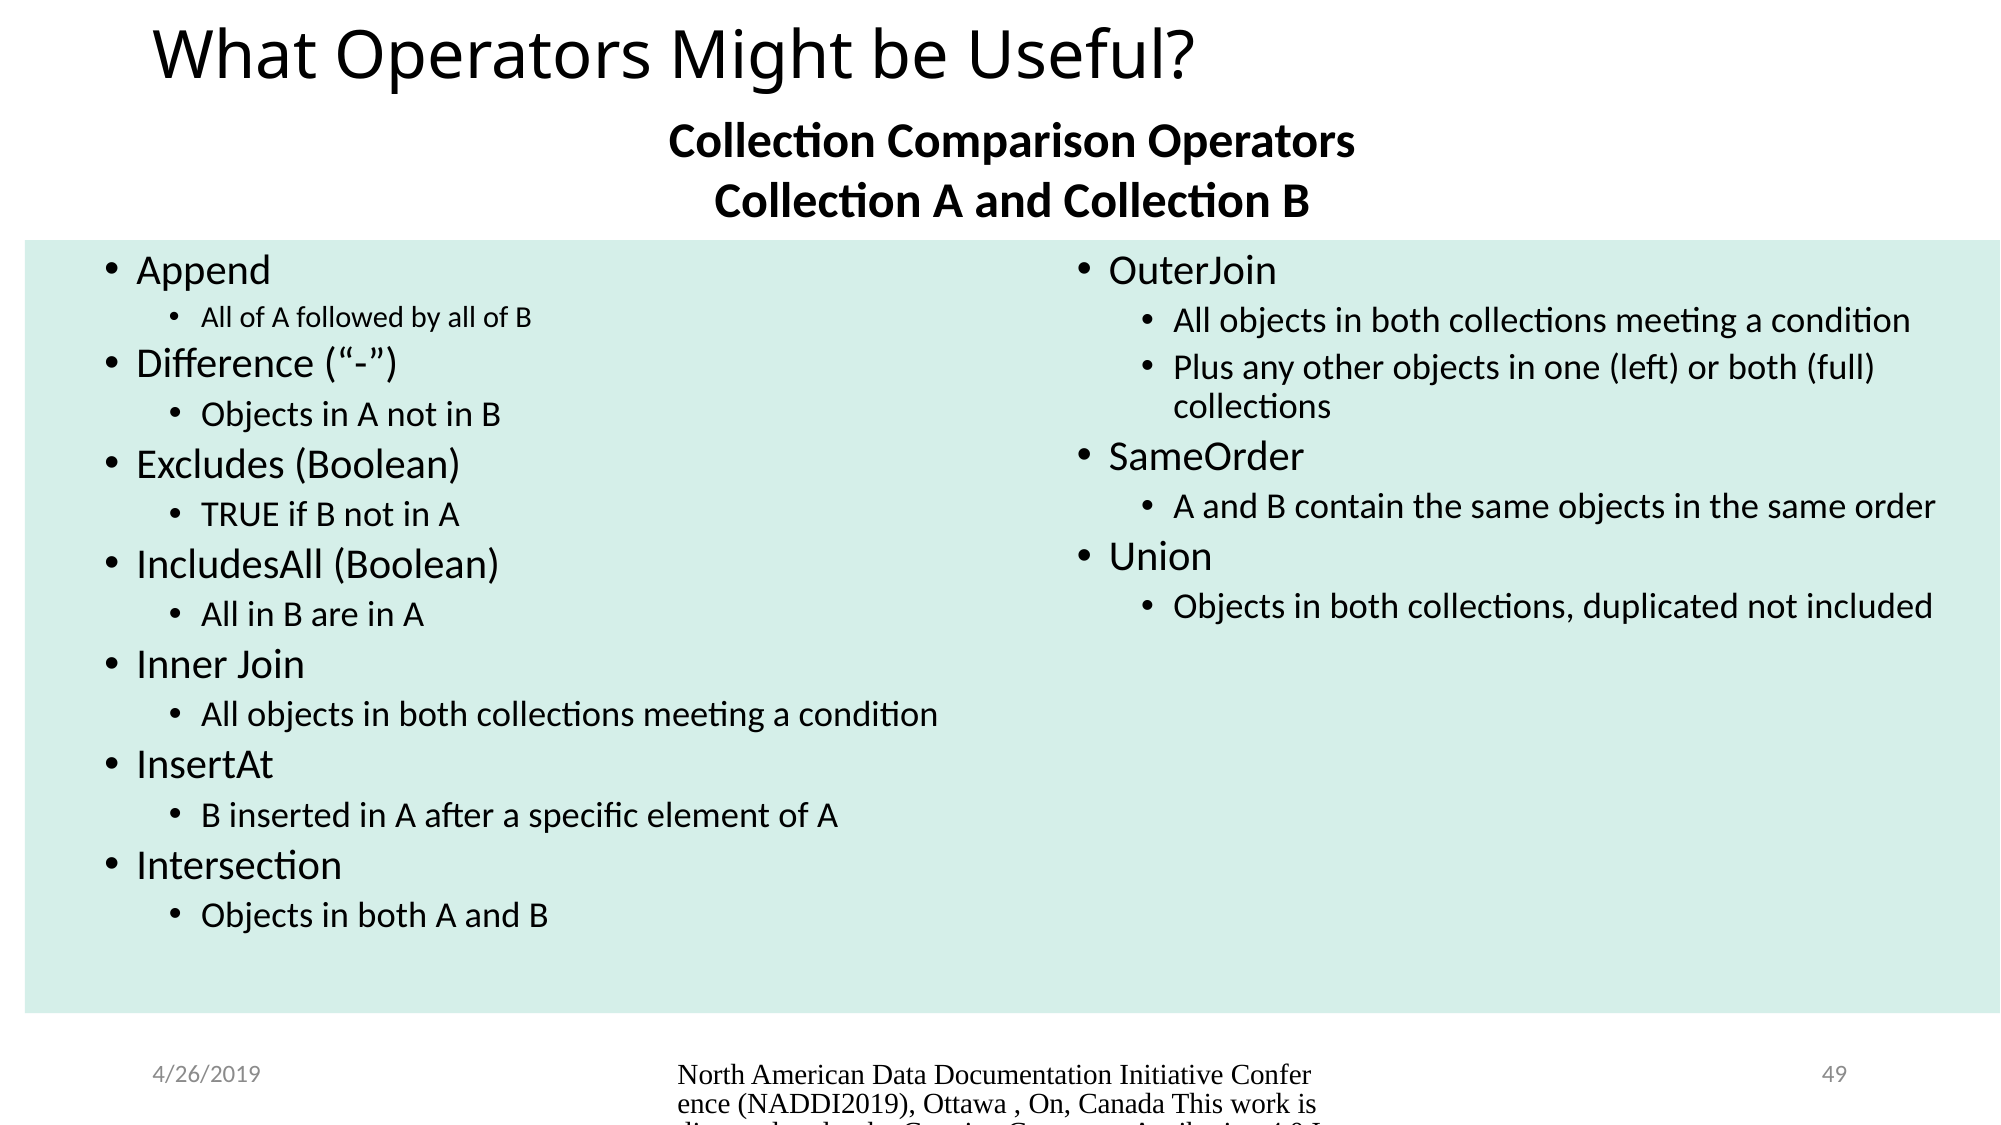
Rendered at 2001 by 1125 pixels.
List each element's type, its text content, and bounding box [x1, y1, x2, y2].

footer North American Data Documentation Initiative Conference (NADDI2019), Ottawa , On, Canada This work is licensed under the Creative Commons Attribution 4.0 International (CC BY 4.0) License. [662, 1042, 1338, 1103]
title What Operators Might be Useful? [137, 3, 1863, 112]
slide_number 49 [1412, 1042, 1863, 1103]
text_box Collection Comparison Operators Collection A and Collection B [512, 99, 1513, 235]
list Append All of A followed by all of B Difference (“-”) Objects in A not in B Excludes (Boolean) TRUE if B not in A IncludesAll (Boolean) All in B are in A Inner Join All objects in both collections meeting a condition InsertAt B inserted in A after a specific element of A Intersection Objects in both A and B OuterJoin All objects in both collections meeting a condition Plus any other objects in one (left) or both (full) collections SameOrder A and B contain the same objects in the same order Union Objects in both collections, duplicated not included [24, 240, 2000, 1014]
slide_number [137, 1042, 588, 1103]
